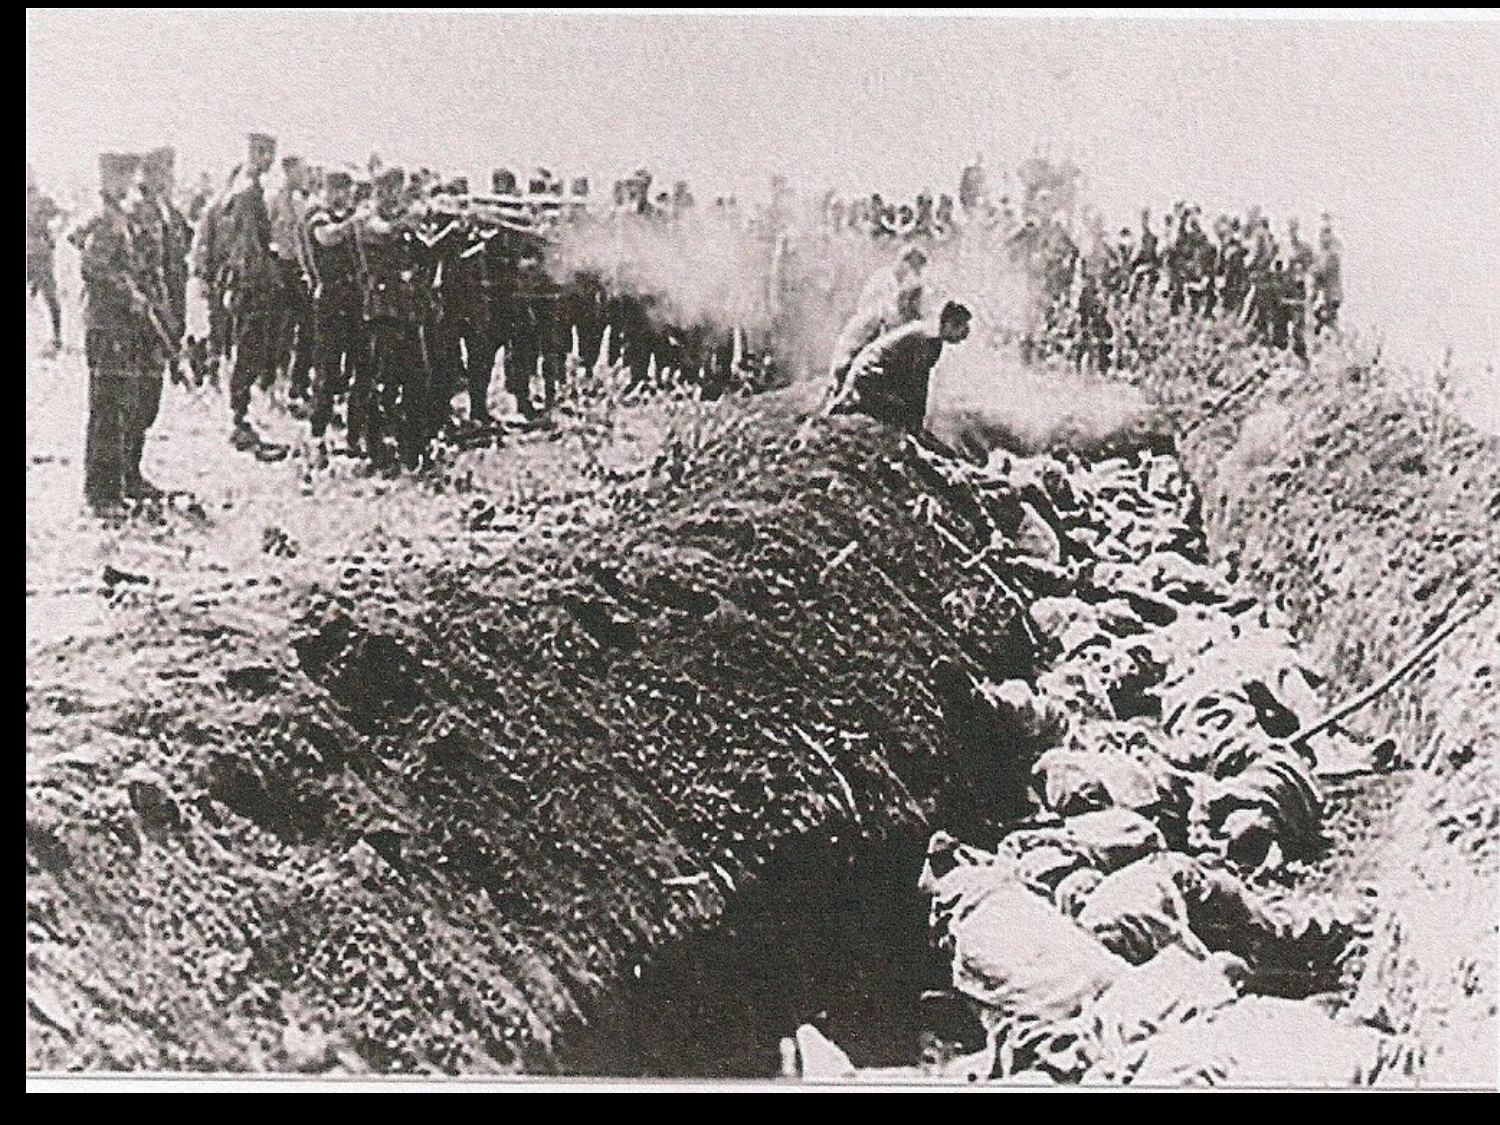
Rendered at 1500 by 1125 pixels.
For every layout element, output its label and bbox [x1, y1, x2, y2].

list [4, 4, 1498, 1120]
